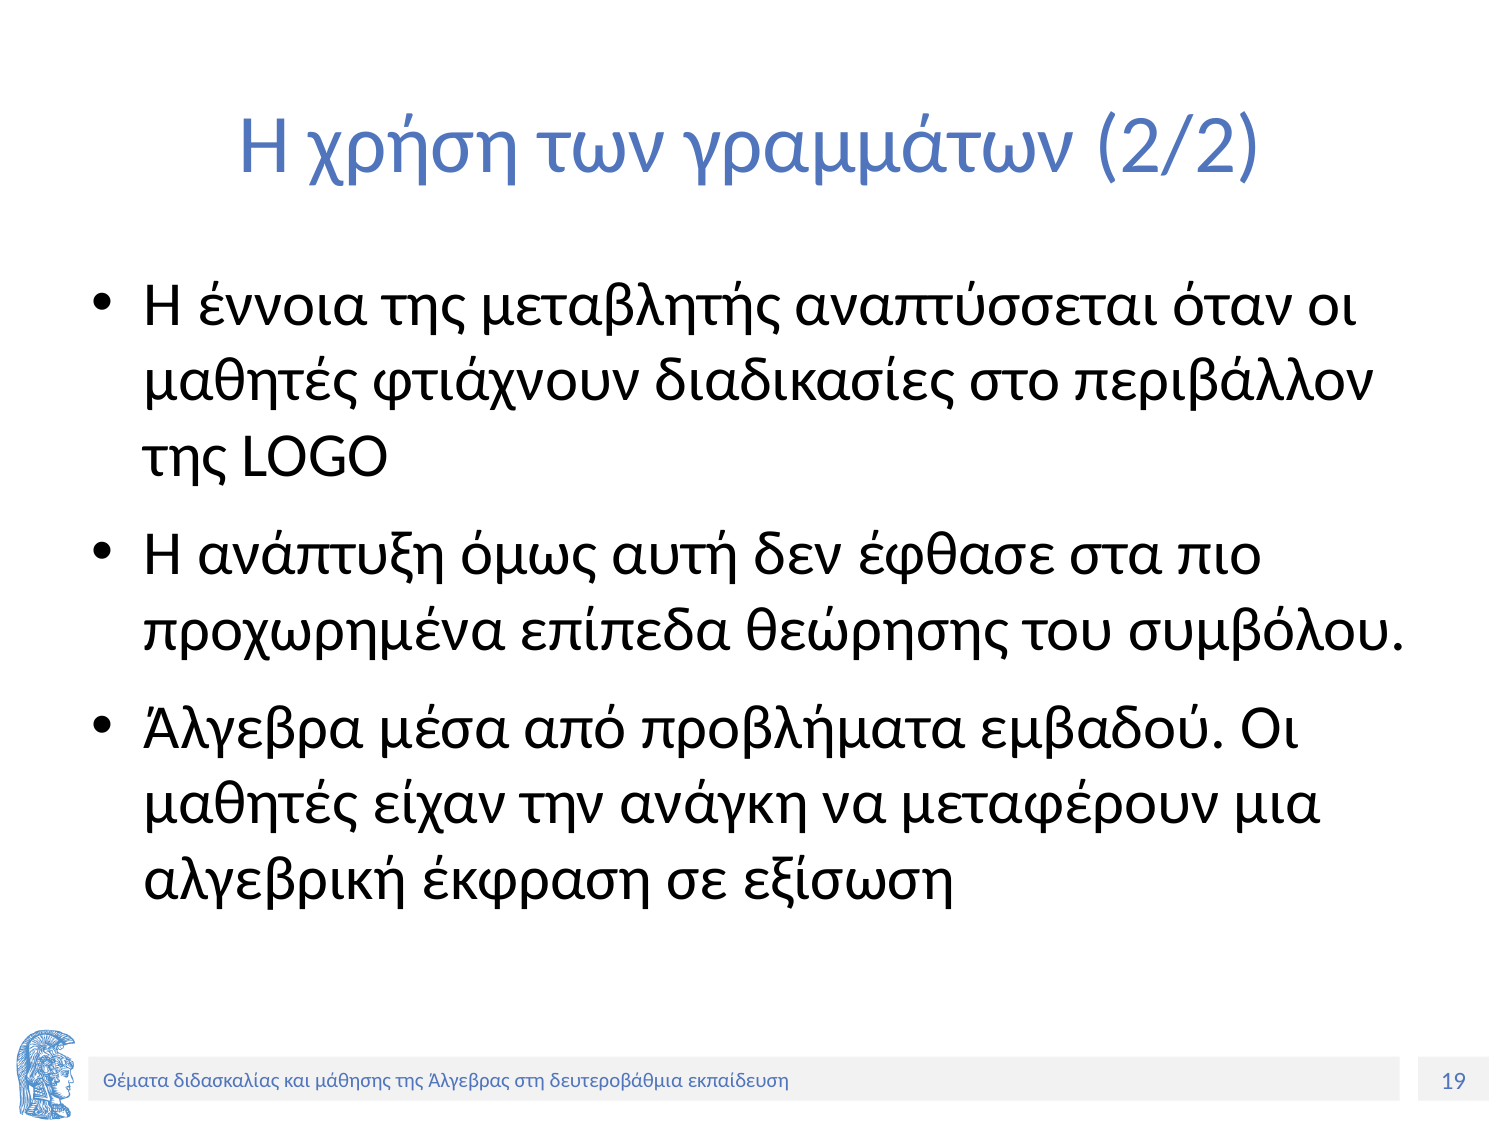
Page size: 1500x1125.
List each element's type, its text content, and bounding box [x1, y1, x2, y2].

picture [9, 1026, 81, 1120]
title Η χρήση των γραμμάτων (2/2) [75, 45, 1425, 233]
list Η έννοια της μεταβλητής αναπτύσσεται όταν οι μαθητές φτιάχνουν διαδικασίες στο περιβάλλον της LOGO Η ανάπτυξη όμως αυτή δεν έφθασε στα πιο προχωρημένα επίπεδα θεώρησης του συμβόλου. Άλγεβρα μέσα από προβλήματα εμβαδού. Οι μαθητές είχαν την ανάγκη να μεταφέρουν μια αλγεβρική έκφραση σε εξίσωση [76, 255, 1427, 998]
